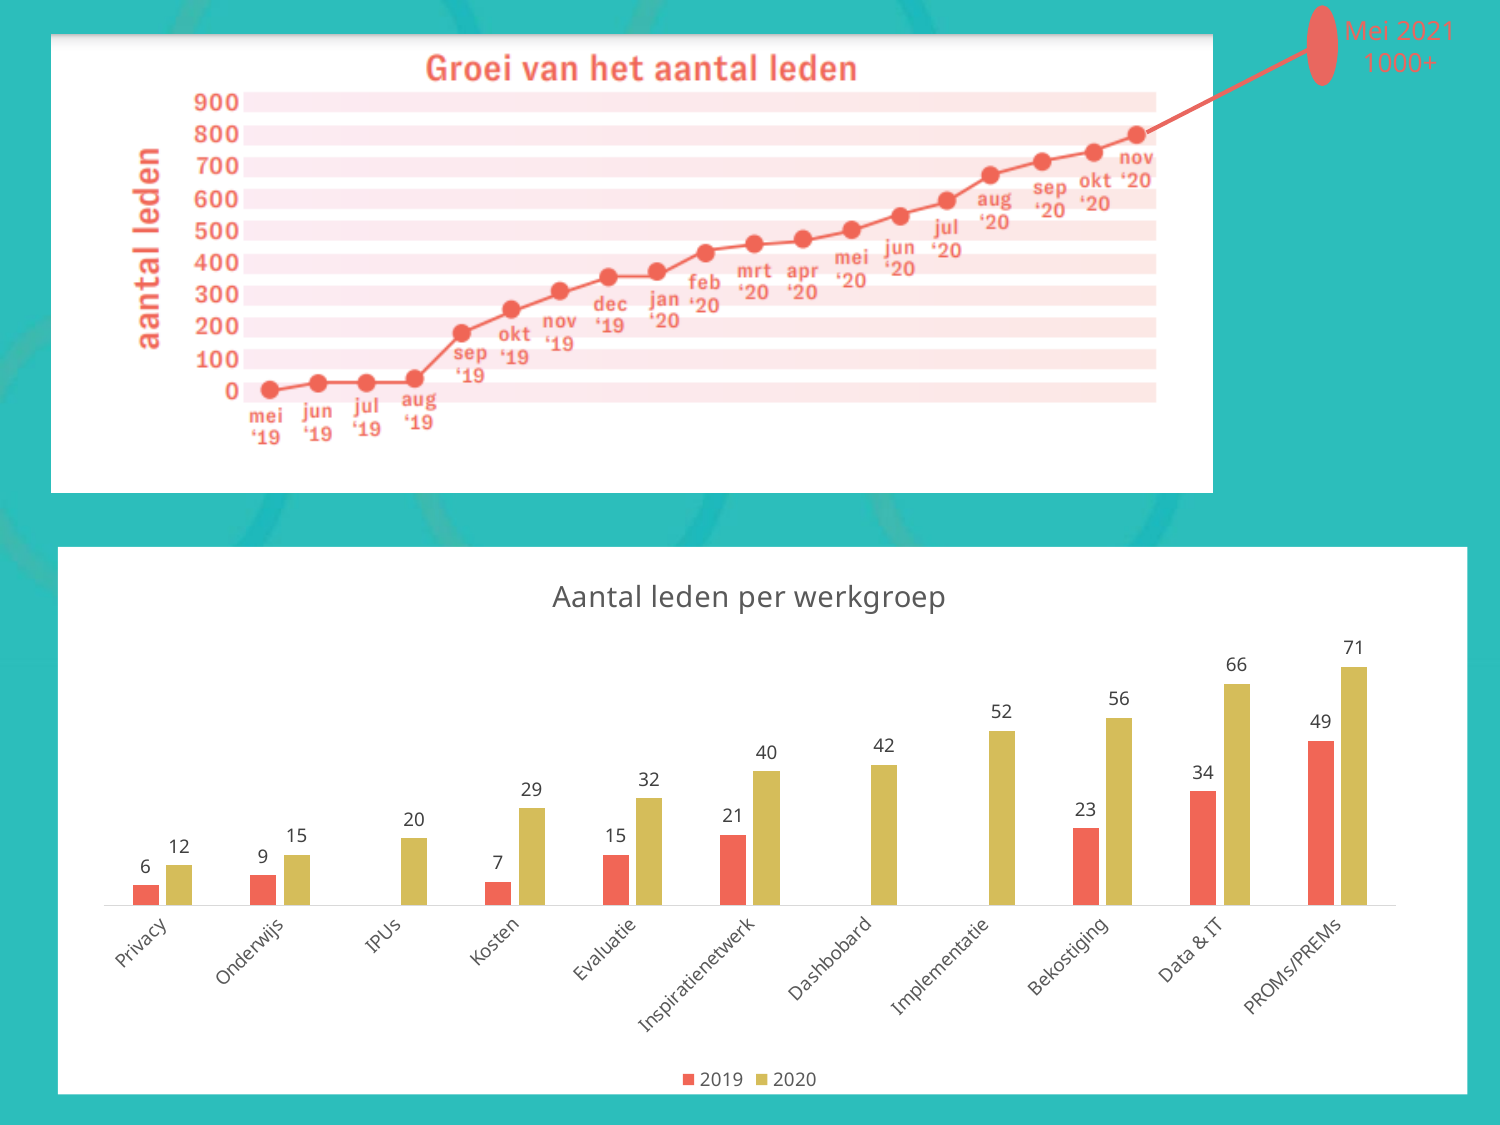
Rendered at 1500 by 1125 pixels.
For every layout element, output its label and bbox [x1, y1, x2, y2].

picture [0, 0, 1500, 1125]
chart [76, 548, 1424, 1100]
text_box [1146, 44, 1319, 133]
